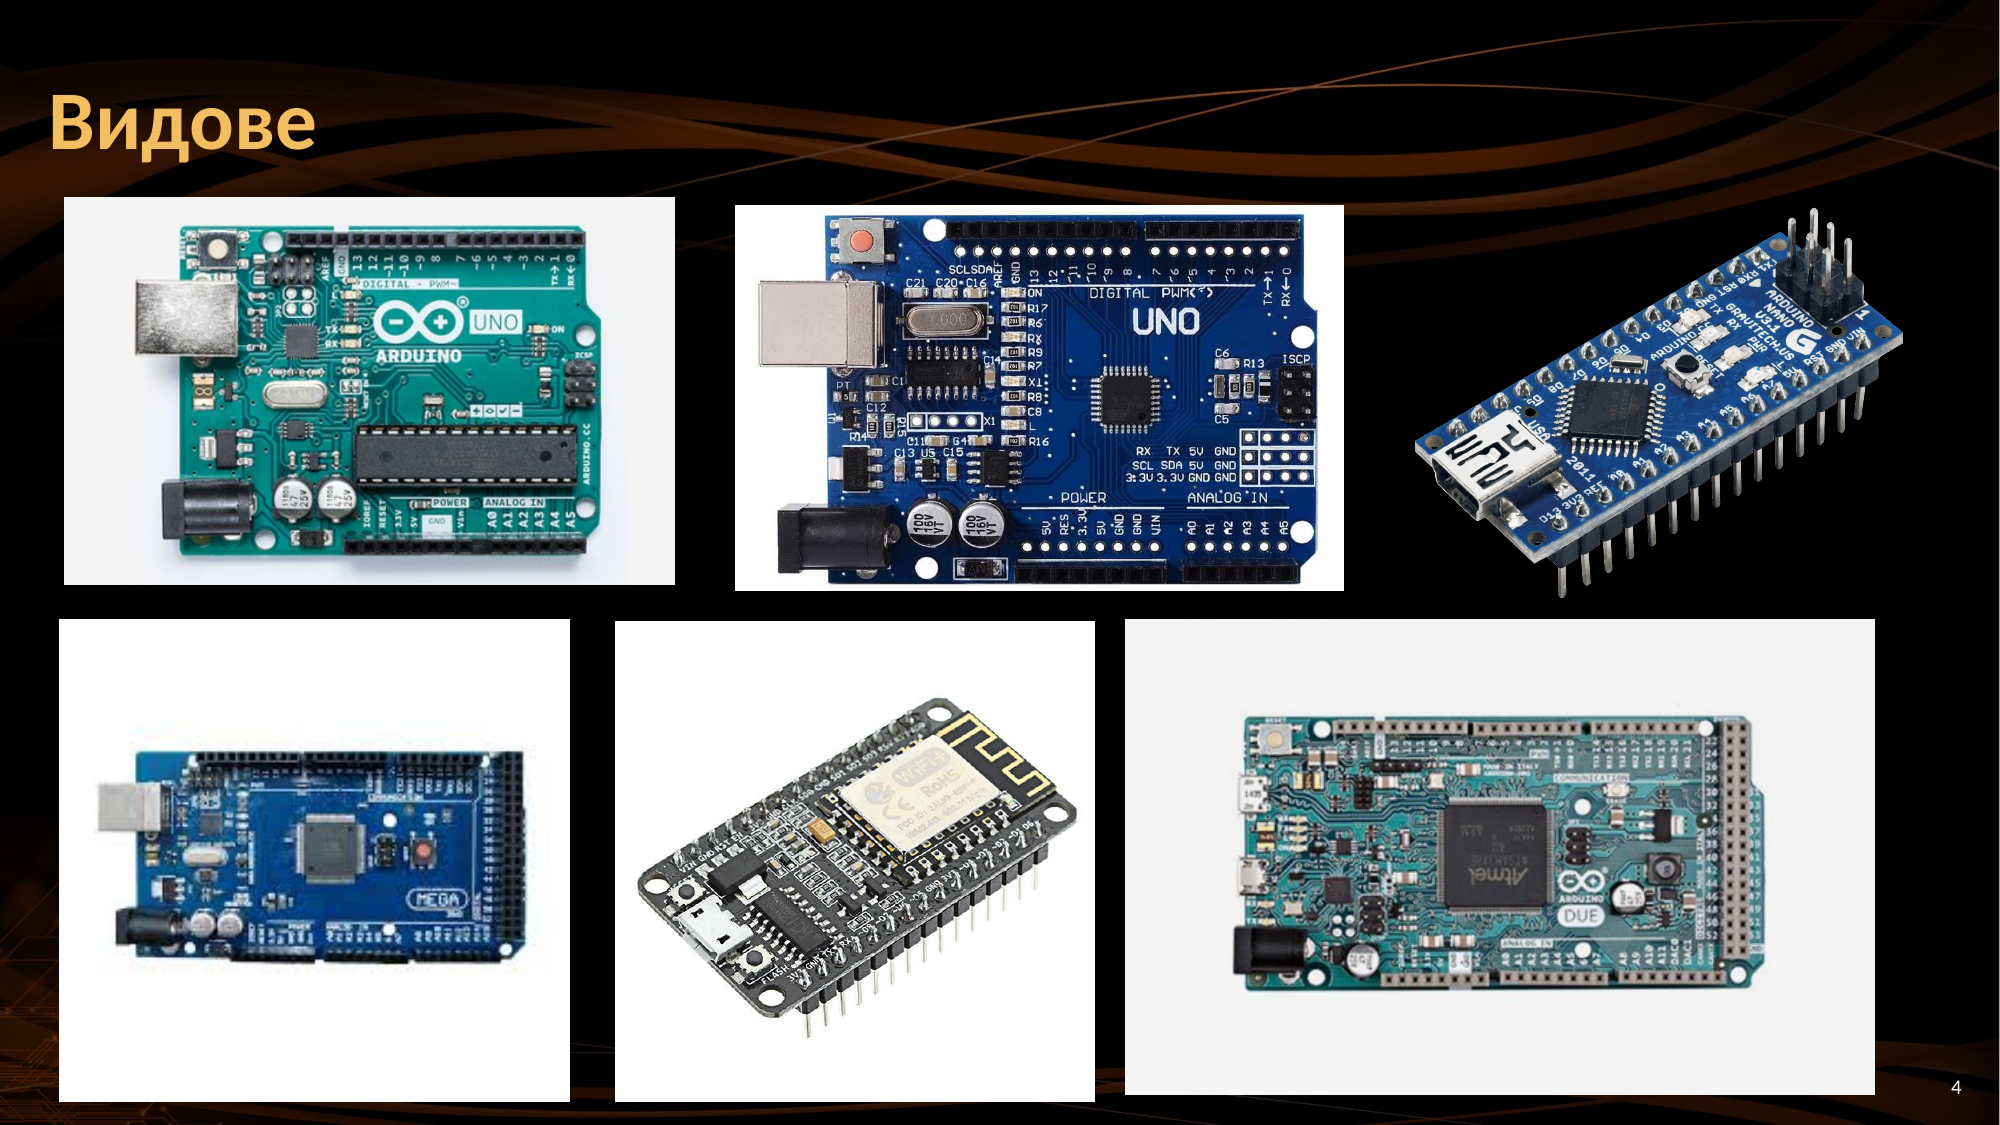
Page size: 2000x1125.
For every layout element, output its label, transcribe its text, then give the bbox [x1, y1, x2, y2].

text_box Видове [30, 24, 1884, 207]
picture [0, 0, 2000, 1125]
text_box 4 [1897, 1070, 1968, 1103]
text_box [49, 174, 1866, 315]
